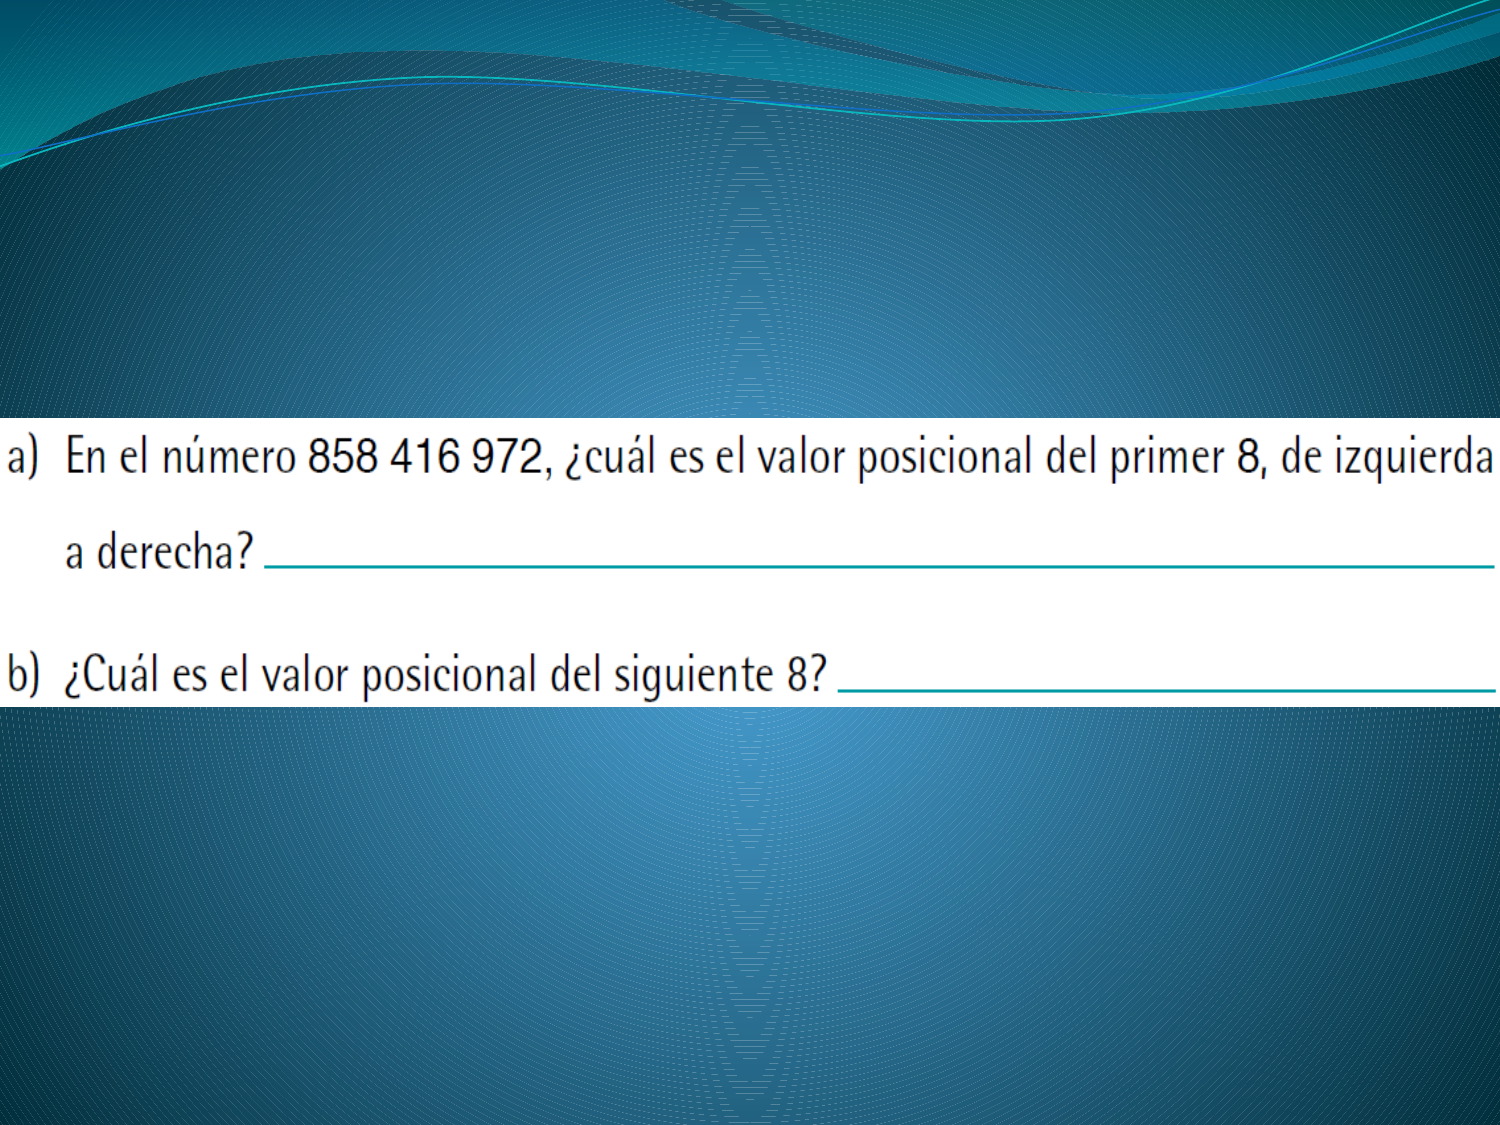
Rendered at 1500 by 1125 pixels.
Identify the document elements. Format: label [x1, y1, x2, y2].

picture [0, 418, 1500, 707]
